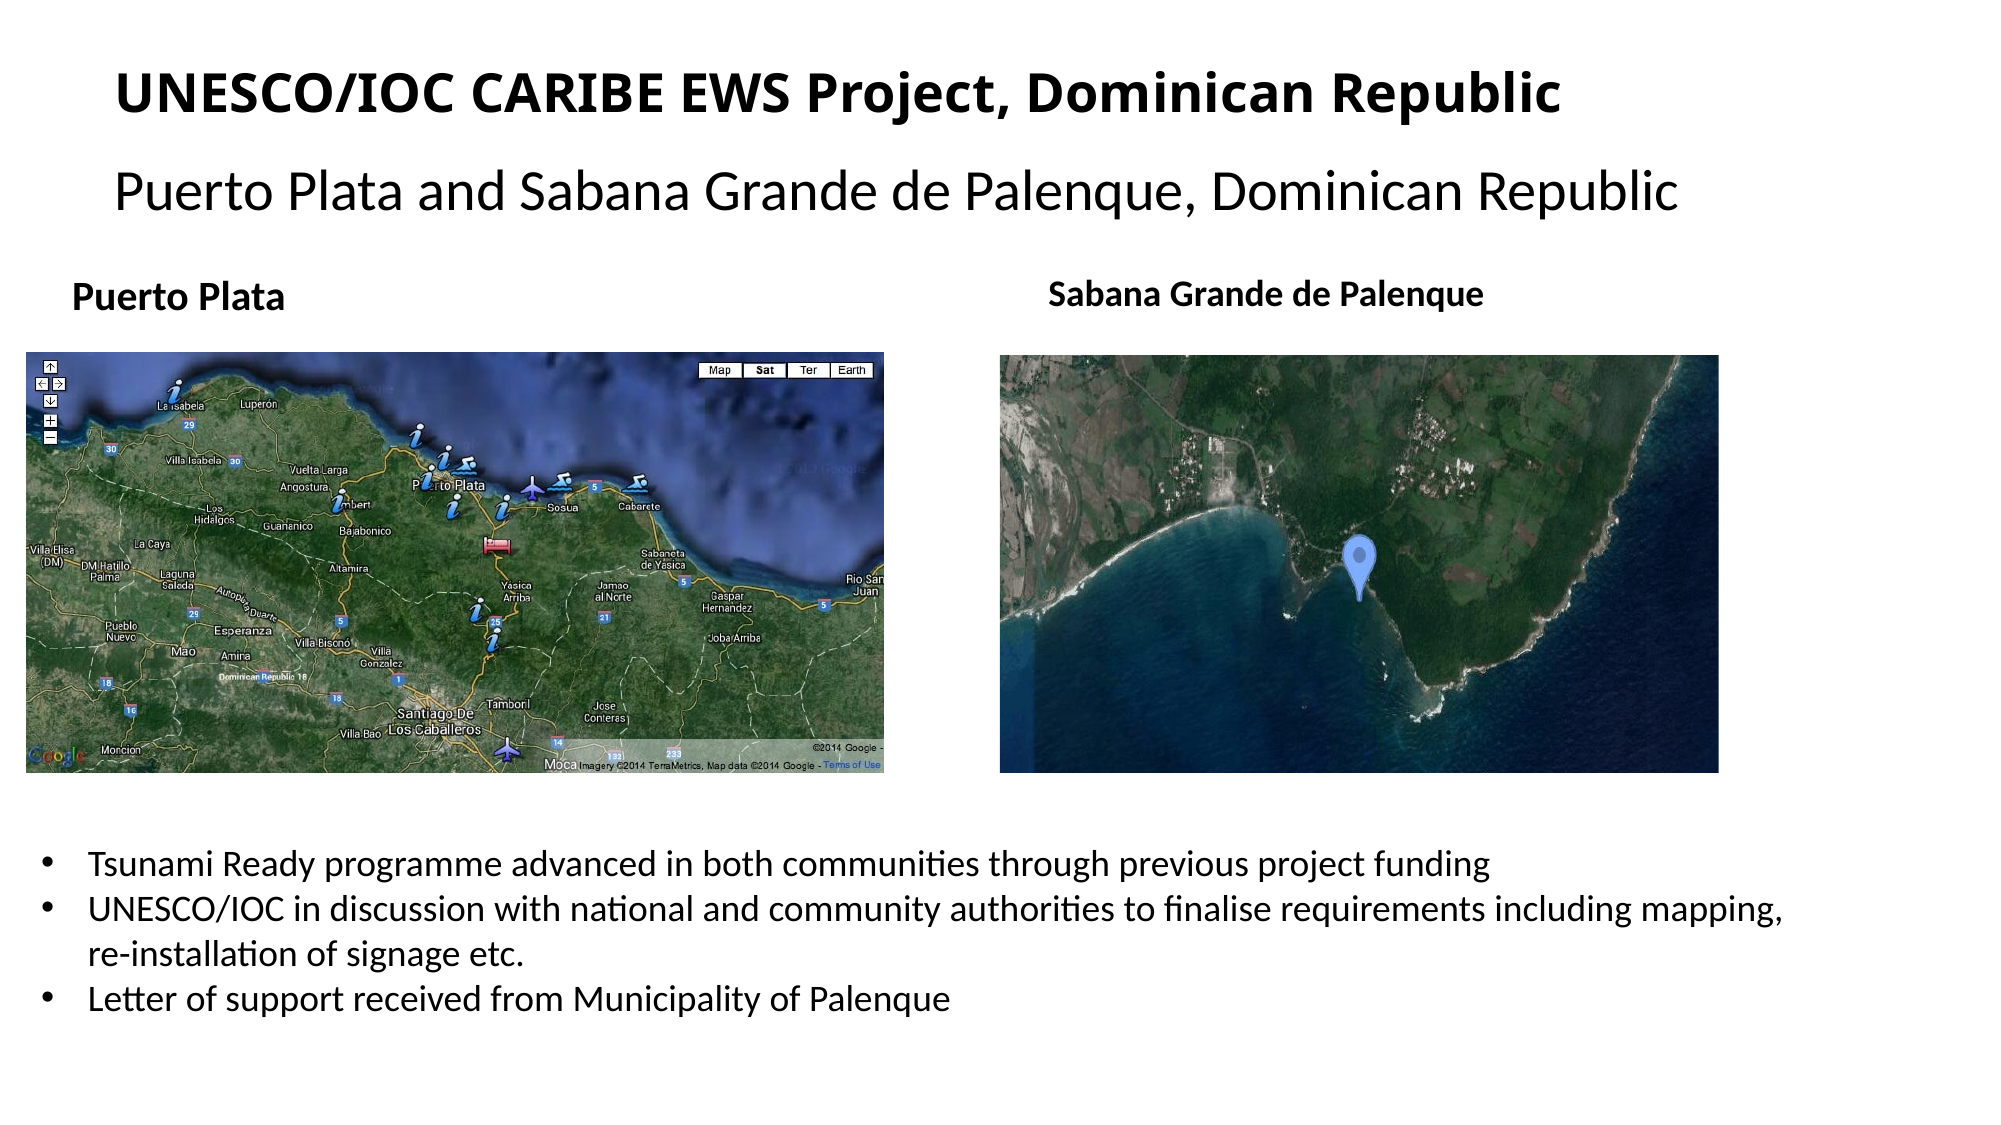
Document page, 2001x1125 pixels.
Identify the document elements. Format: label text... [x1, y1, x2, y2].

picture [999, 355, 1719, 773]
picture [26, 352, 884, 773]
text_box Puerto Plata [57, 261, 857, 327]
picture [1418, 751, 1434, 756]
title UNESCO/IOC CARIBE EWS Project, Dominican Republic [99, 45, 1767, 144]
text_box Tsunami Ready programme advanced in both communities through previous project funding UNESCO/IOC in discussion with national and community authorities to finalise requirements including mapping, re-installation of signage etc. Letter of support received from Municipality of Palenque [26, 831, 1828, 1027]
text_box Sabana Grande de Palenque [1033, 261, 1719, 322]
text_box Puerto Plata and Sabana Grande de Palenque, Dominican Republic [99, 144, 1795, 230]
